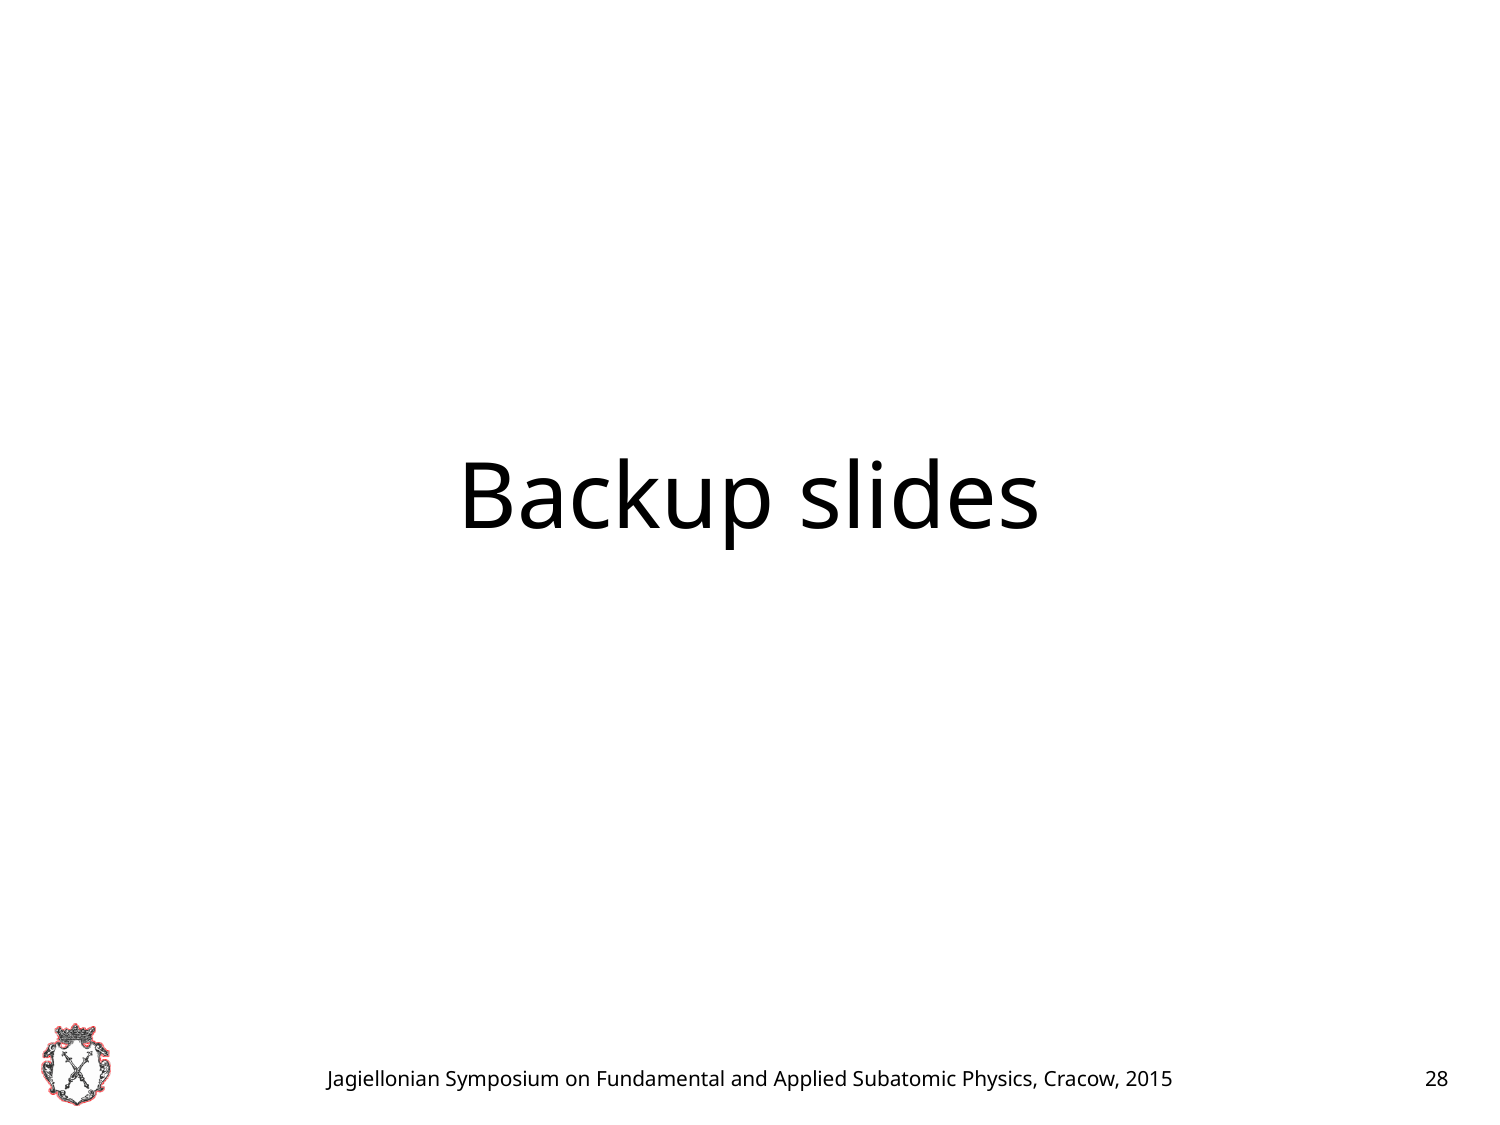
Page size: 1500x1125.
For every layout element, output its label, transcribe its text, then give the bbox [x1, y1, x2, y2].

slide_number 28 [1375, 1058, 1464, 1118]
footer Jagiellonian Symposium on Fundamental and Applied Subatomic Physics, Cracow, 2015 [135, 1058, 1365, 1118]
title Backup slides [74, 398, 1426, 587]
picture [41, 1023, 111, 1106]
